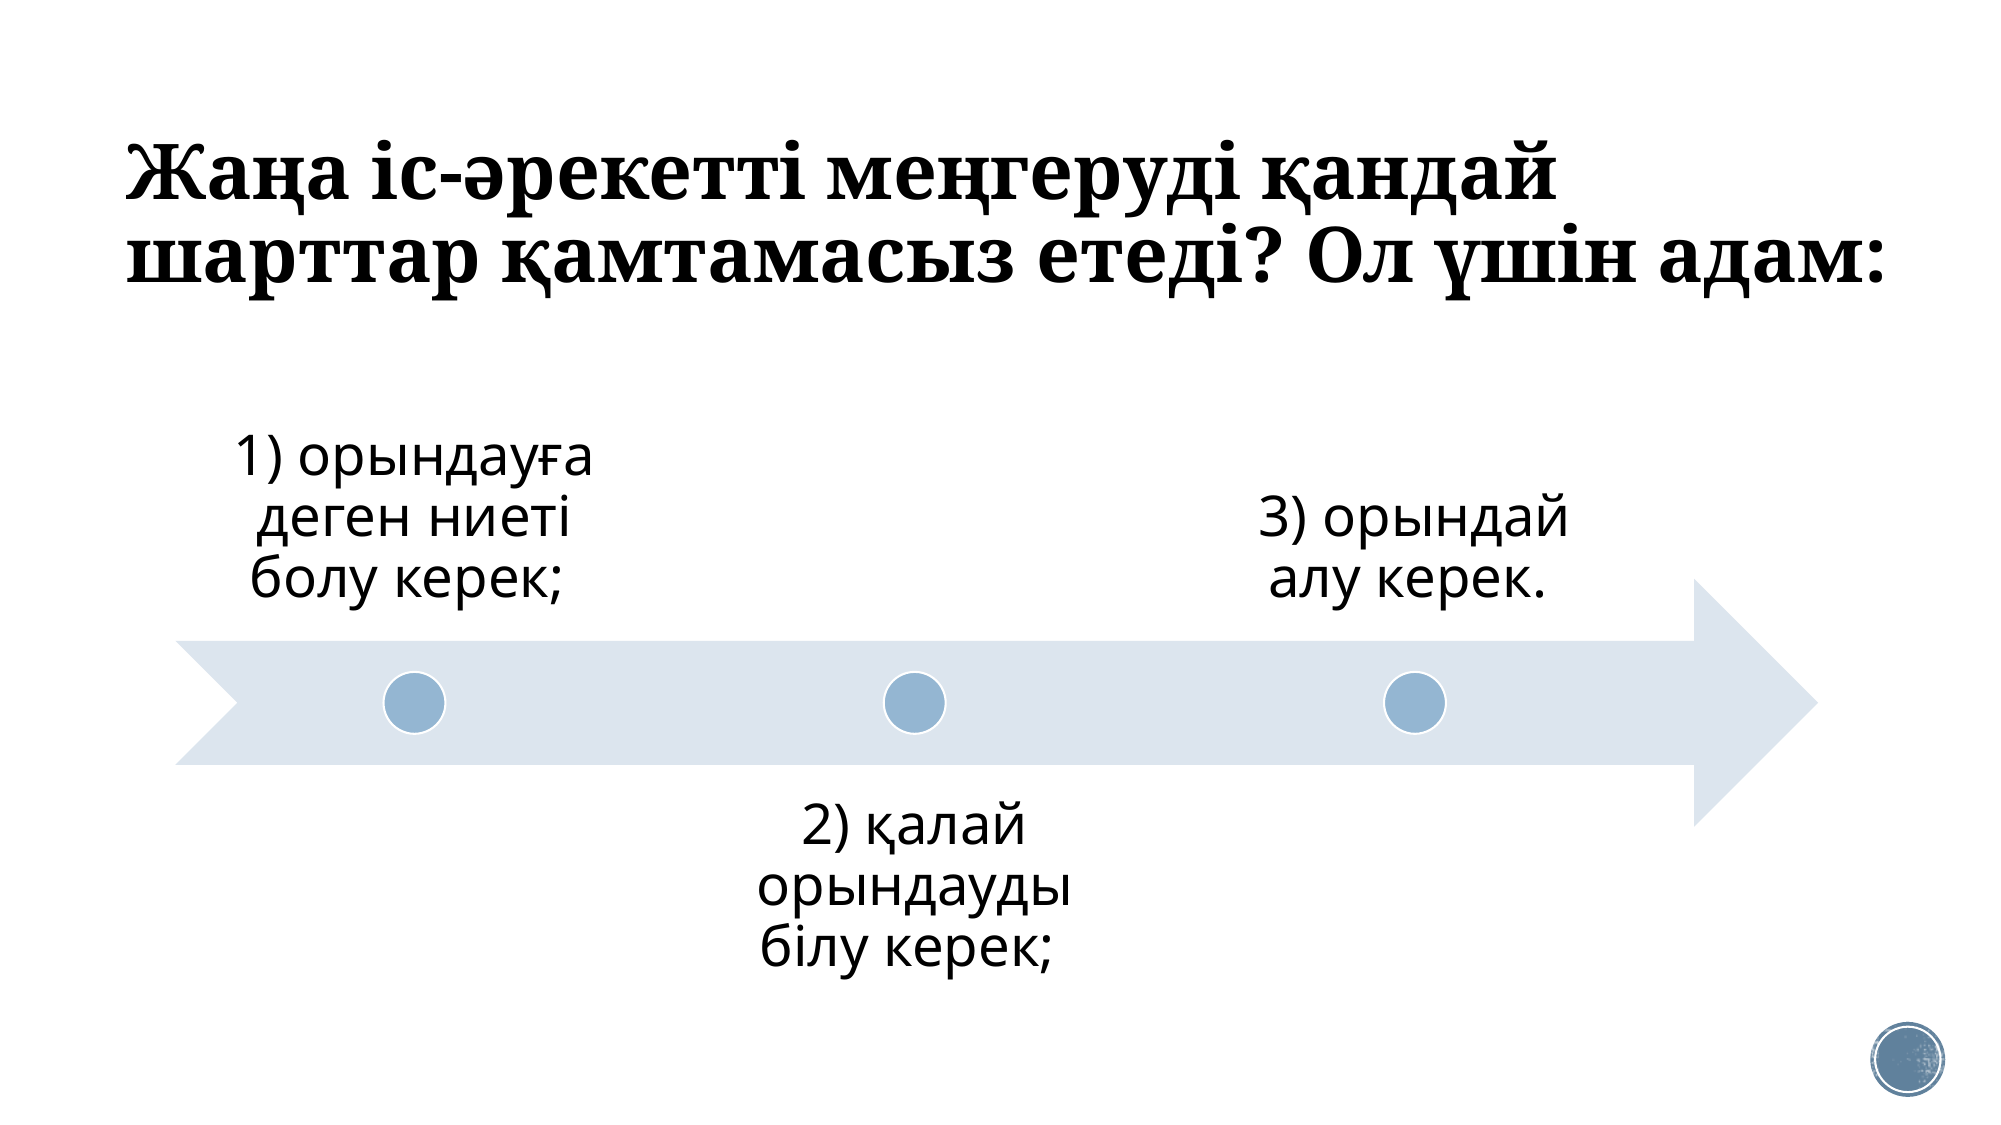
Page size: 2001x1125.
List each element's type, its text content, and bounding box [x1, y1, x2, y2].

title Жаңа іс-әрекетті меңгеруді қандай шарттар қамтамасыз етеді? Ол үшін адам: [111, 83, 1923, 348]
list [176, 399, 1817, 1012]
